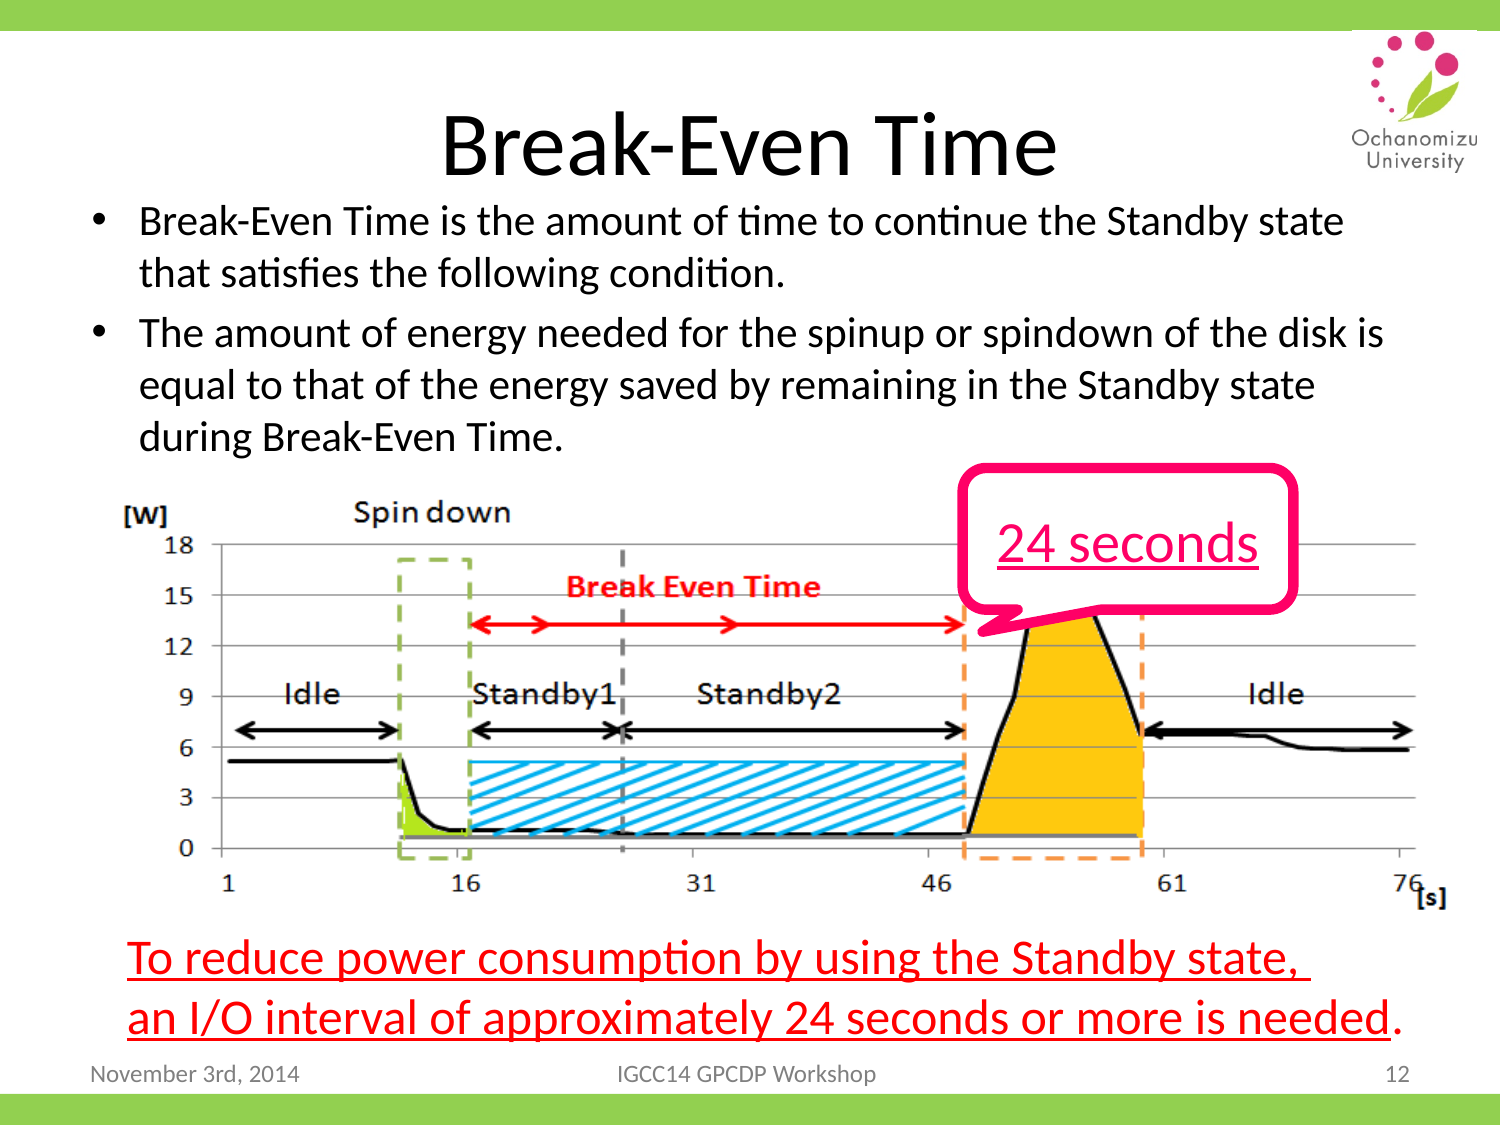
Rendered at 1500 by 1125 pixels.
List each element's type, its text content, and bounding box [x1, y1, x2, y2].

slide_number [75, 1042, 425, 1103]
title Break-Even Time [75, 45, 1425, 233]
list Break-Even Time is the amount of time to continue the Standby state that satisfies the following condition. The amount of energy needed for the spinup or spindown of the disk is equal to that of the energy saved by remaining in the Standby state during Break-Even Time. [76, 184, 1427, 468]
picture [111, 479, 1463, 918]
text_box To reduce power consumption by using the Standby state, an I/O interval of approximately 24 seconds or more is needed. [112, 924, 1430, 1052]
slide_number 12 [1074, 1052, 1425, 1103]
picture [1352, 30, 1477, 173]
footer IGCC14 GPCDP Workshop [512, 1052, 988, 1103]
text_box 24 seconds [964, 465, 1292, 478]
